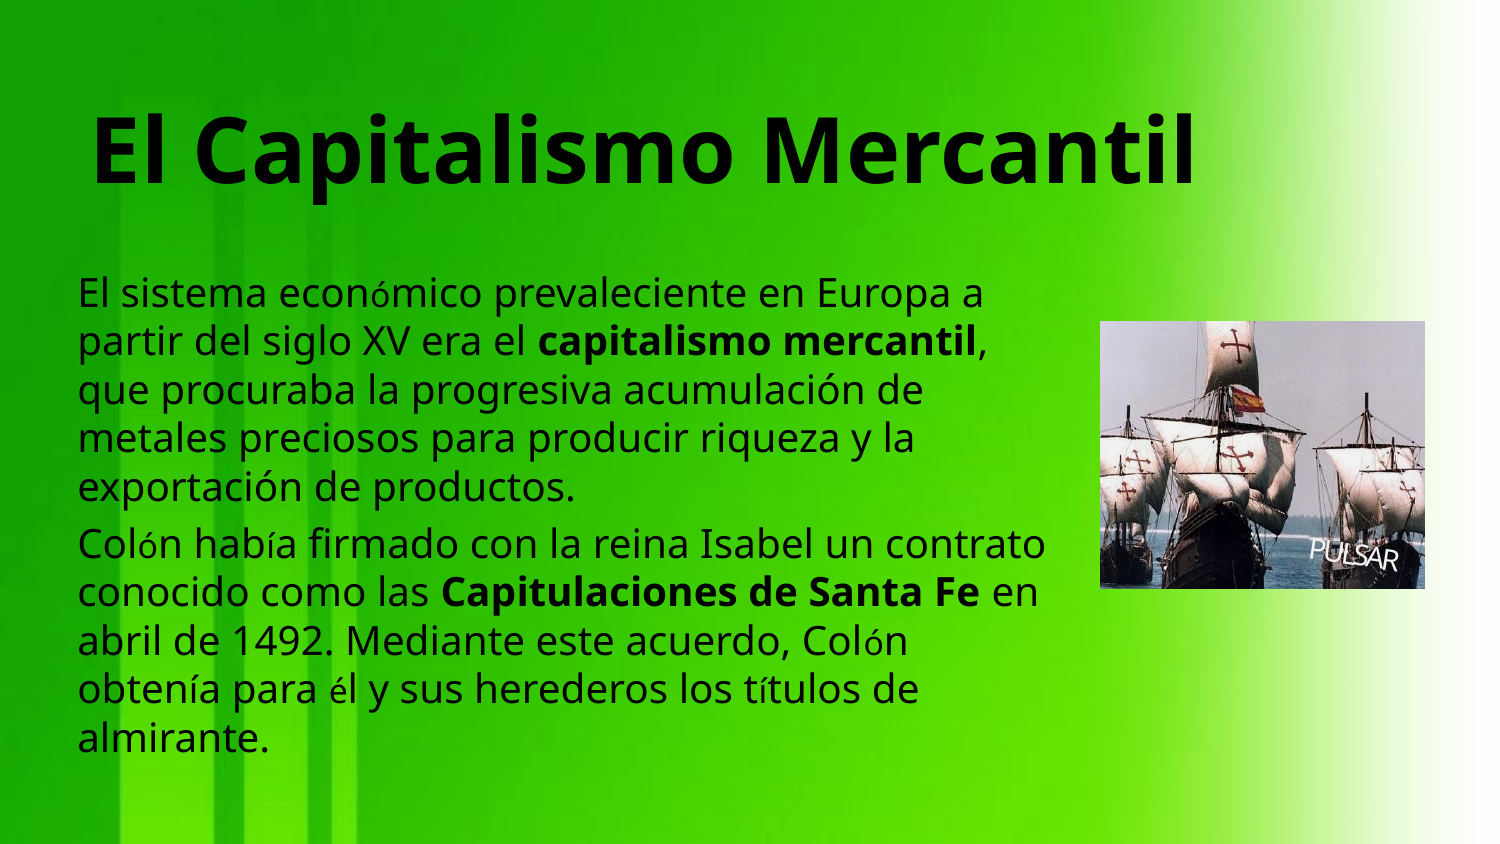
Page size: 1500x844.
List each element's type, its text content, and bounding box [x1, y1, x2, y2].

text_box El sistema económico prevaleciente en Europa a partir del siglo XV era el capitalismo mercantil, que procuraba la progresiva acumulación de metales preciosos para producir riqueza y la exportación de productos. Colón había firmado con la reina Isabel un contrato conocido como las Capitulaciones de Santa Fe en abril de 1492. Mediante este acuerdo, Colón obtenía para él y sus herederos los títulos de almirante. [62, 259, 1063, 772]
text_box El Capitalismo Mercantil [74, 84, 1500, 216]
picture [0, 0, 1500, 844]
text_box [1099, 321, 1426, 589]
